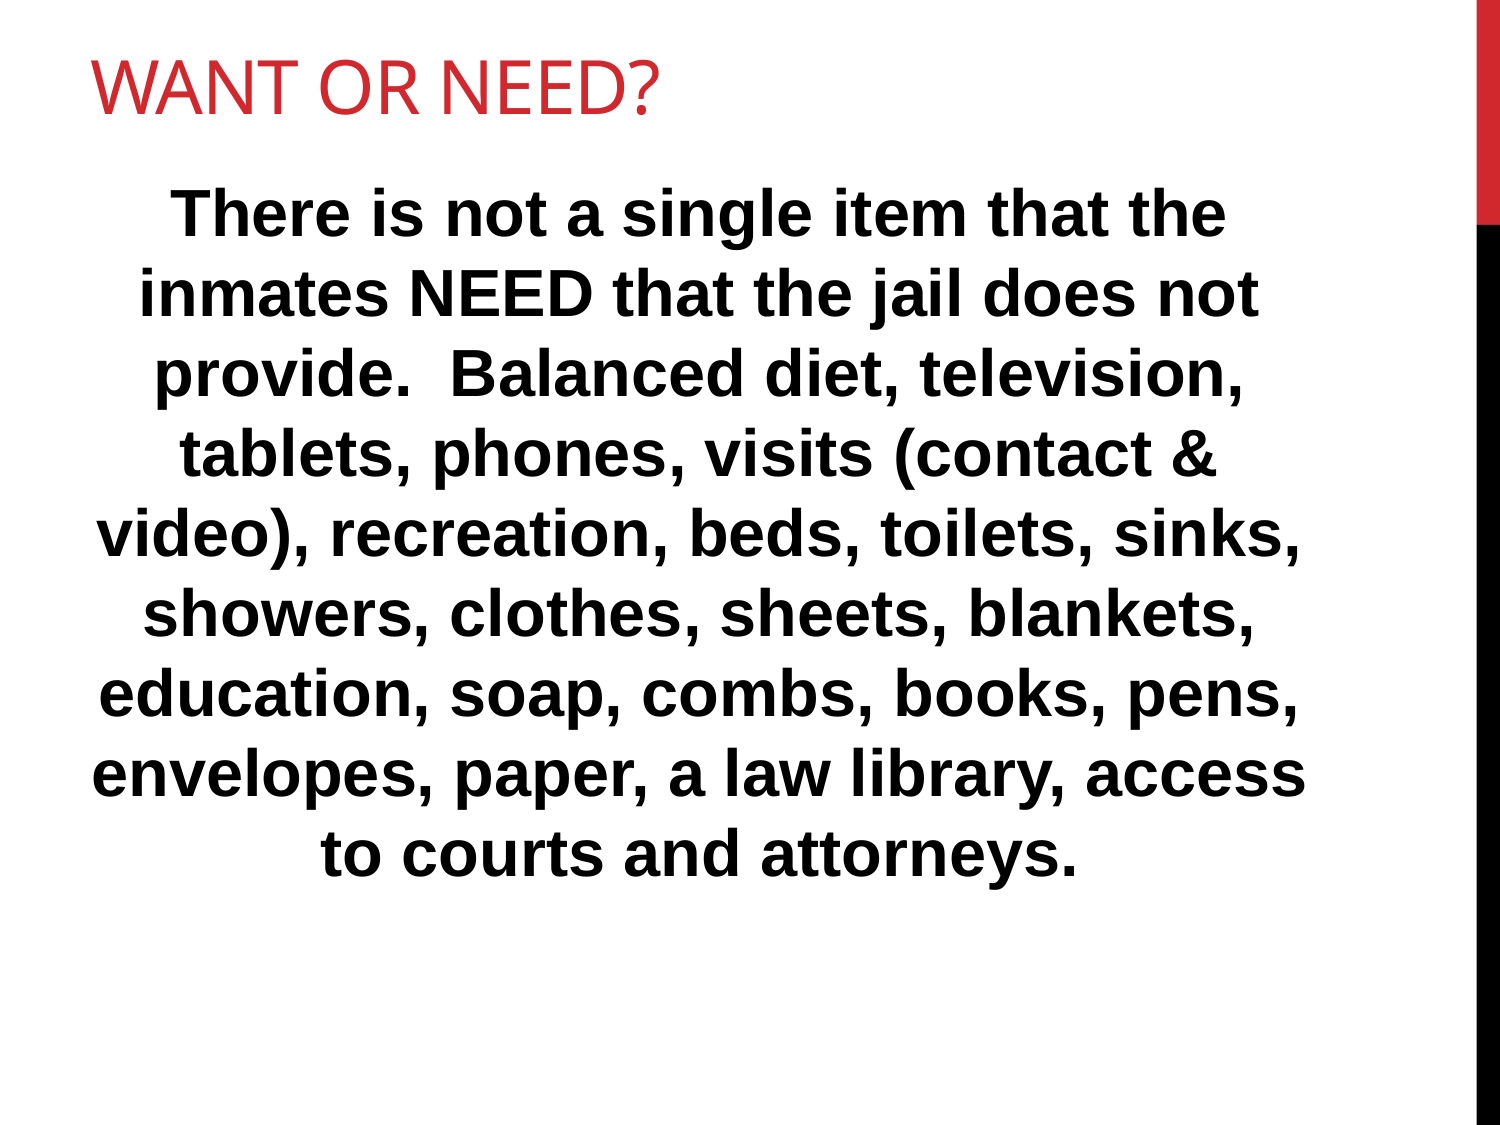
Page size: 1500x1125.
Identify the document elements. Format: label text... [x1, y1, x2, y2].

list There is not a single item that the inmates NEED that the jail does not provide. Balanced diet, television, tablets, phones, visits (contact & video), recreation, beds, toilets, sinks, showers, clothes, sheets, blankets, education, soap, combs, books, pens, envelopes, paper, a law library, access to courts and attorneys. [75, 162, 1325, 880]
title WANT OR NEED? [75, 25, 1025, 138]
